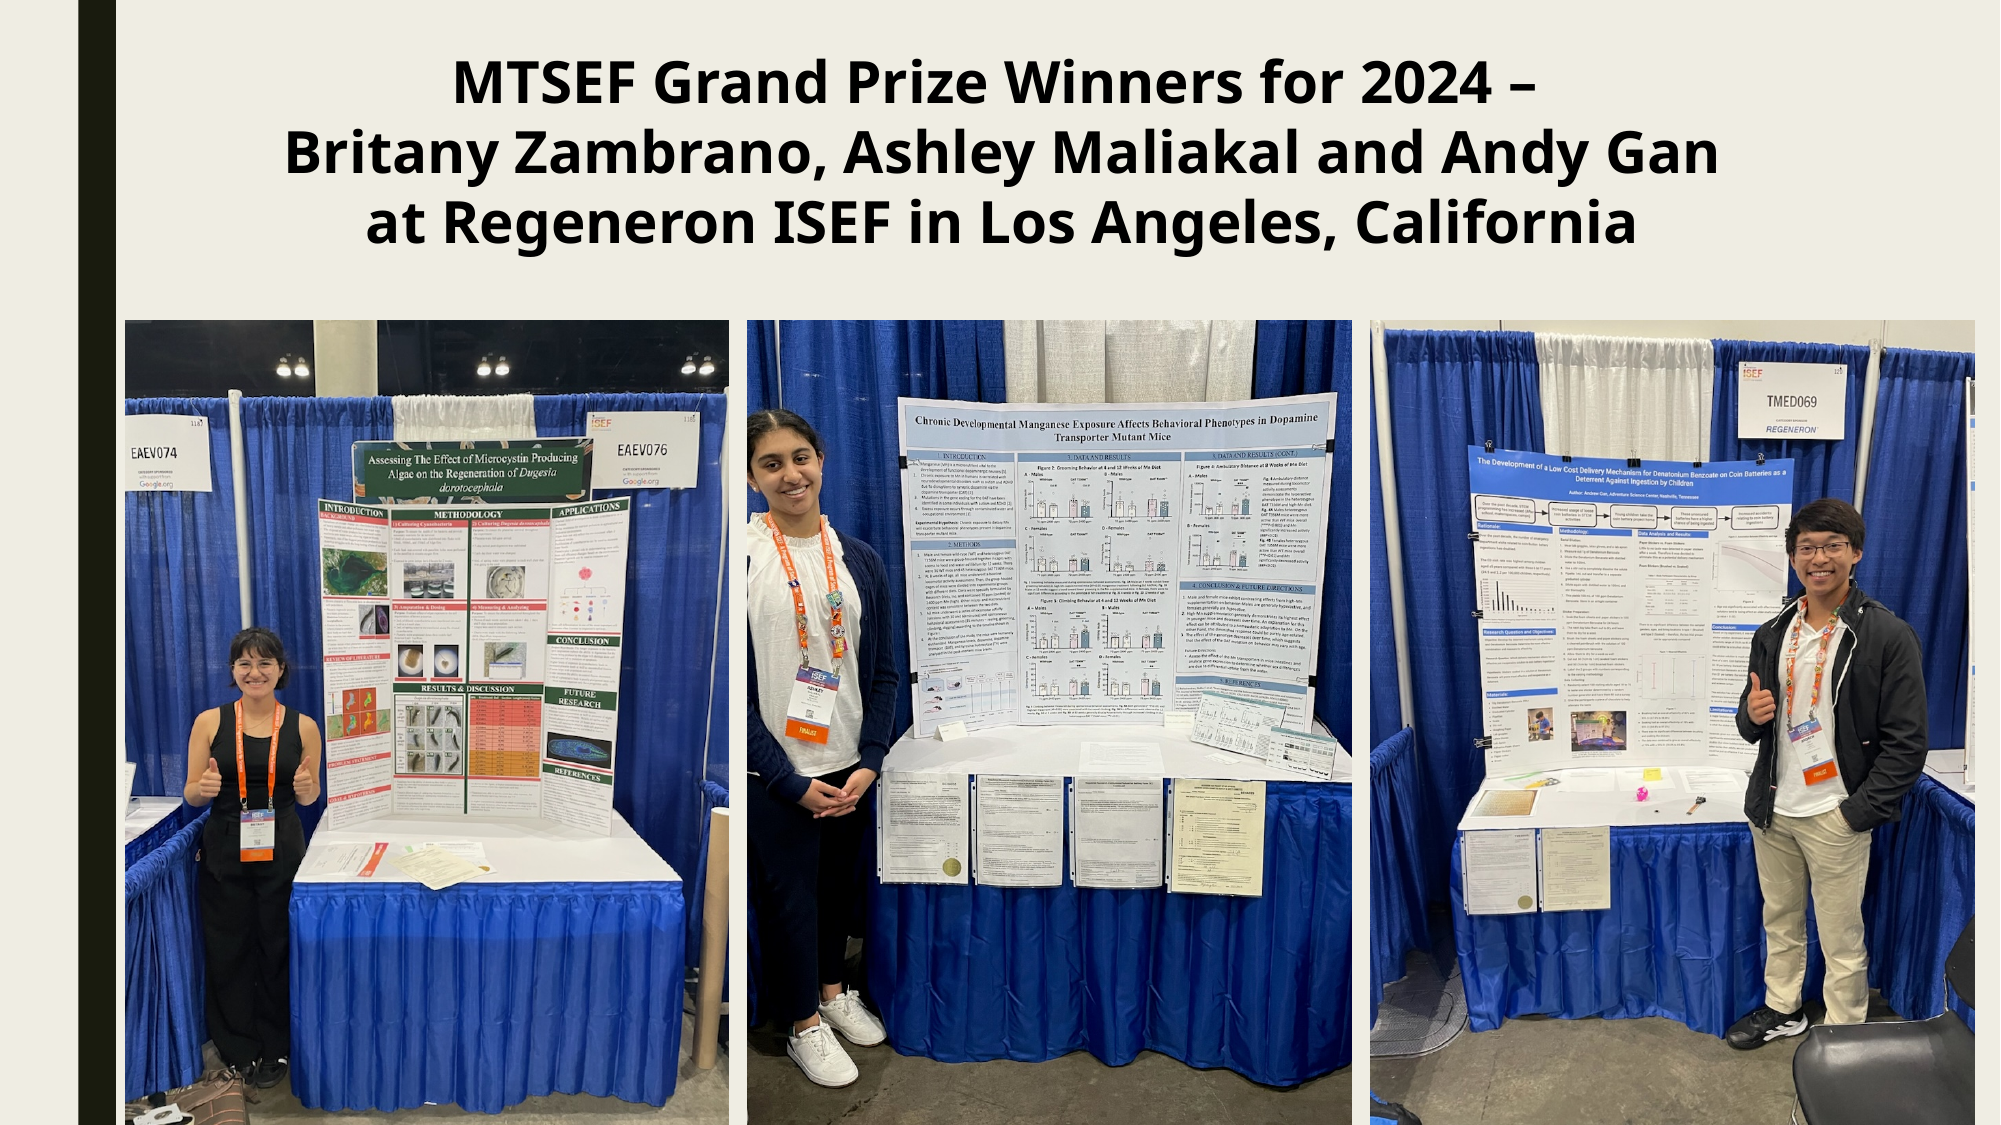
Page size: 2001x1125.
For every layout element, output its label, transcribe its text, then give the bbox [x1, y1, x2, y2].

text_box MTSEF Grand Prize Winners for 2024 – Britany Zambrano, Ashley Maliakal and Andy Gan at Regeneron ISEF in Los Angeles, California [141, 38, 1864, 263]
picture [1370, 319, 1975, 1125]
picture [124, 319, 729, 1125]
picture [747, 319, 1352, 1125]
